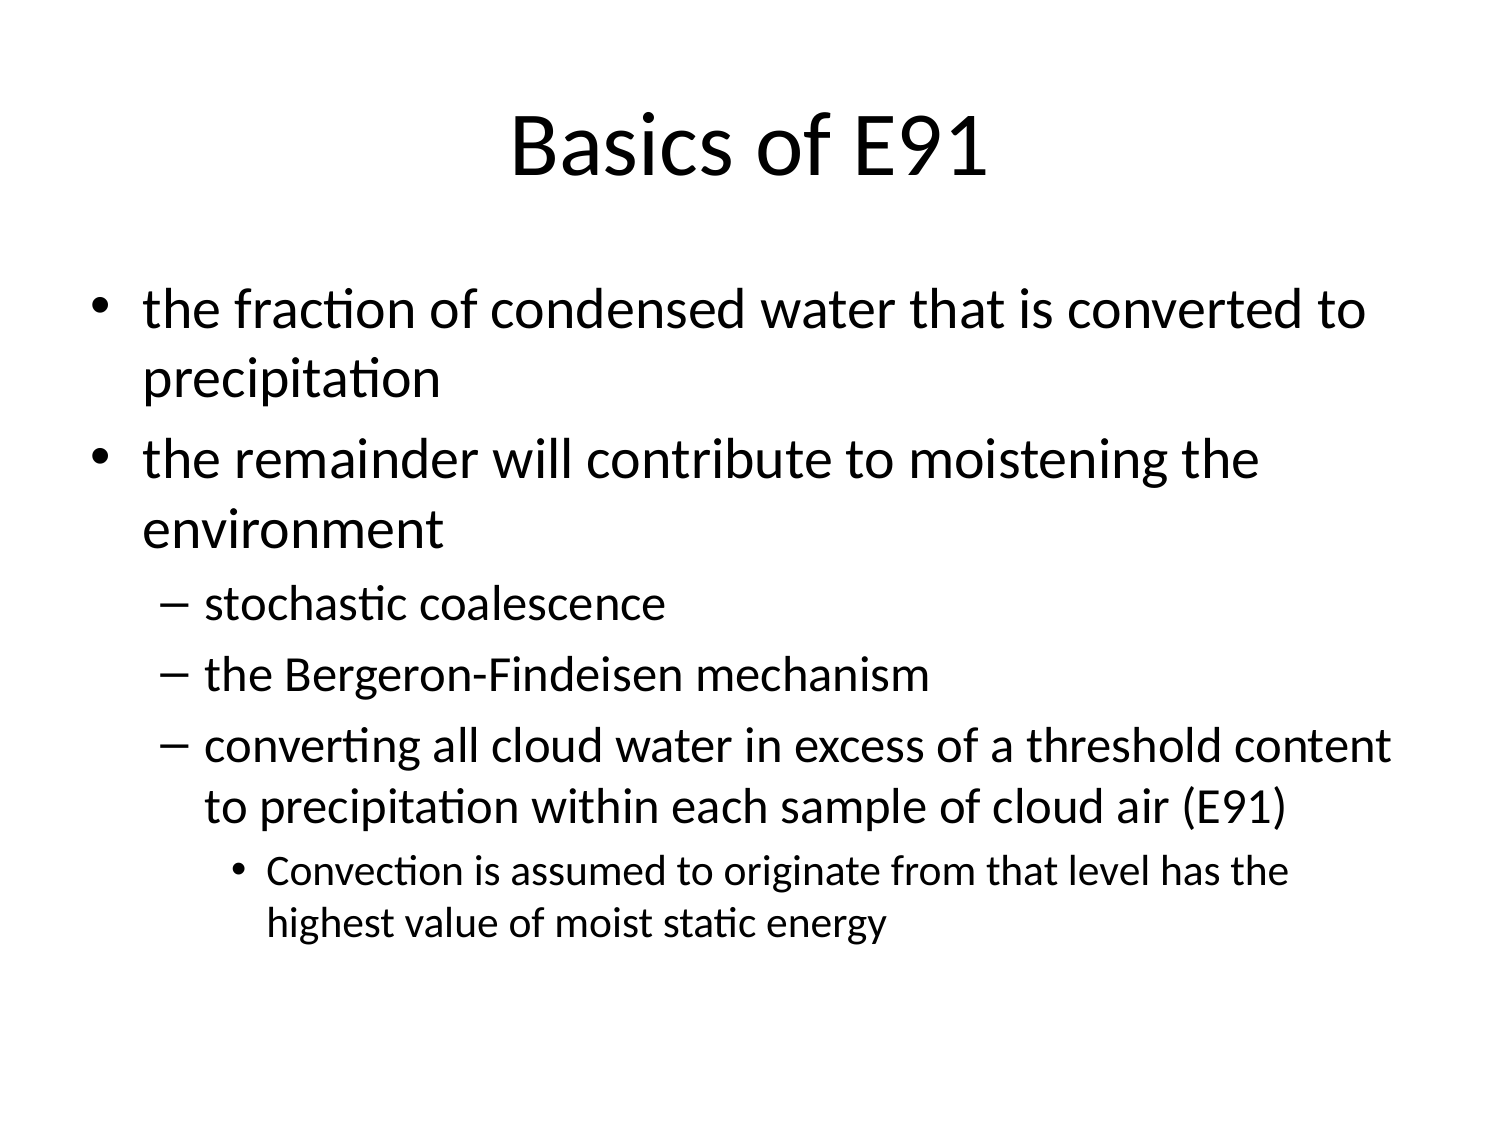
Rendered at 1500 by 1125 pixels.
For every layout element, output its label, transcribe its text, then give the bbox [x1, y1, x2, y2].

title Basics of E91 [75, 45, 1425, 233]
list the fraction of condensed water that is converted to precipitation the remainder will contribute to moistening the environment stochastic coalescence the Bergeron-Findeisen mechanism converting all cloud water in excess of a threshold content to precipitation within each sample of cloud air (E91) Convection is assumed to originate from that level has the highest value of moist static energy [75, 262, 1425, 1005]
